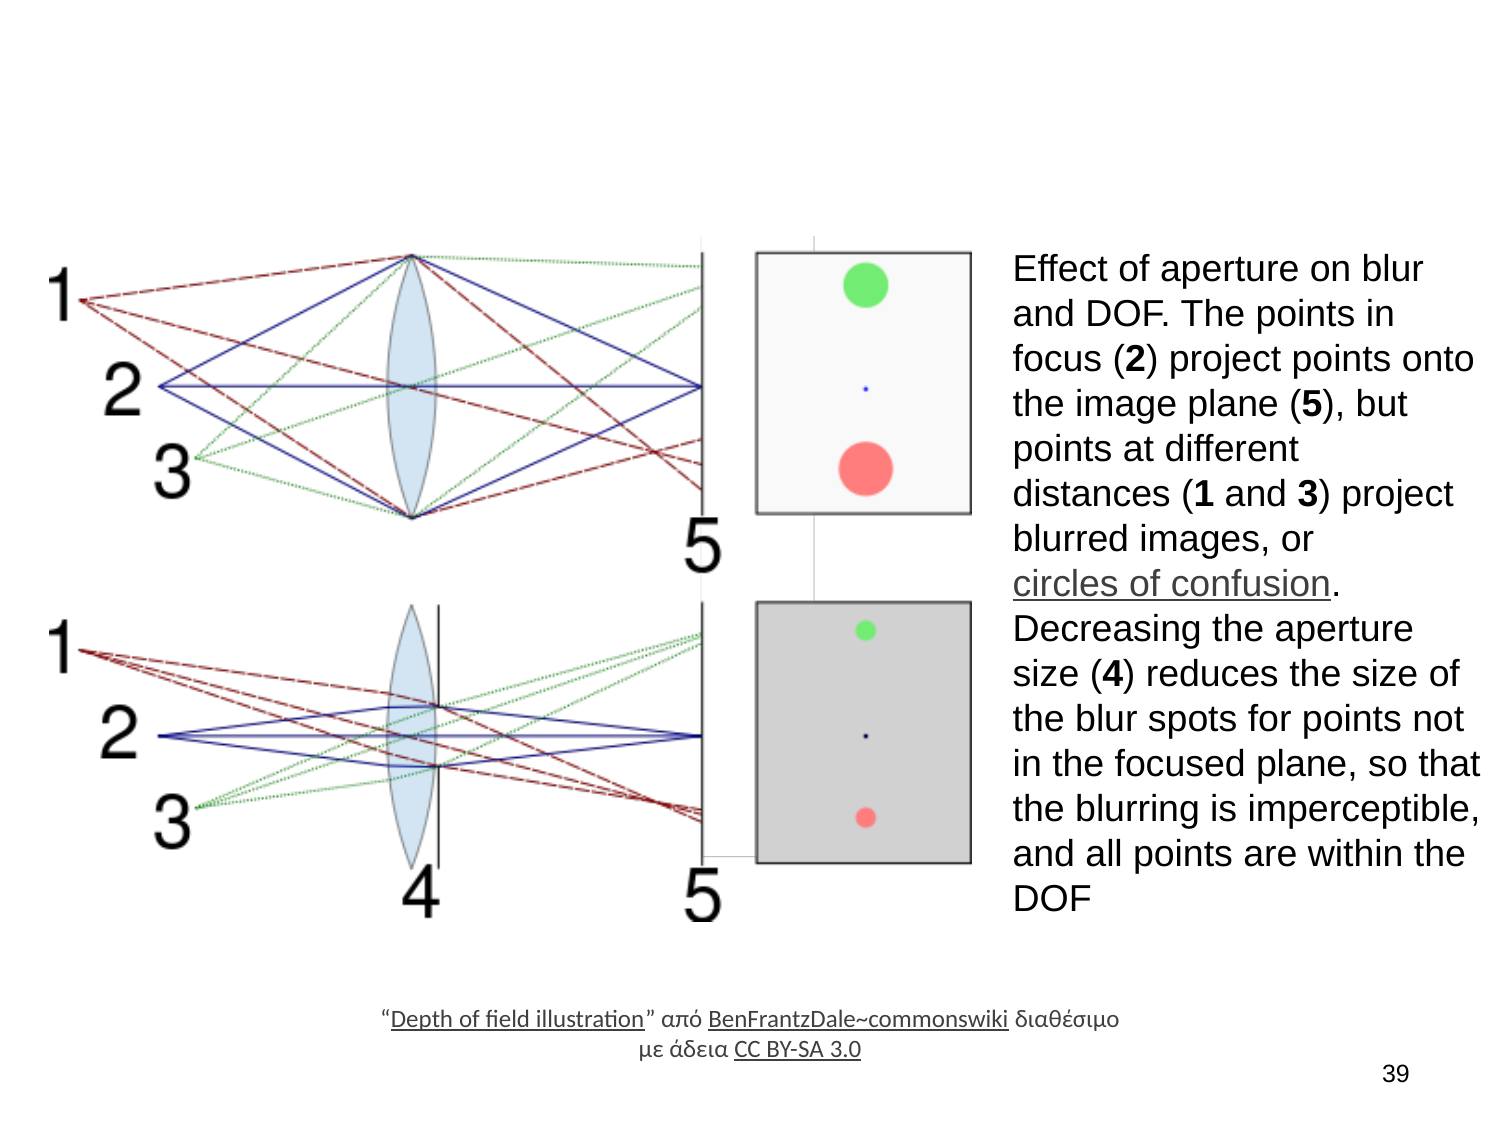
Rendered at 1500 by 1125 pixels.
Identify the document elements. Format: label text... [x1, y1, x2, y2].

text_box “Depth of field illustration” από BenFrantzDale~commonswiki διαθέσιμο με άδεια CC BY-SA 3.0 [354, 995, 1146, 1071]
text_box Effect of aperture on blur and DOF. The points in focus (2) project points onto the image plane (5), but points at different distances (1 and 3) project blurred images, or circles of confusion. Decreasing the aperture size (4) reduces the size of the blur spots for points not in the focused plane, so that the blurring is imperceptible, and all points are within the DOF [997, 236, 1500, 927]
slide_number 38 [1074, 1042, 1425, 1103]
picture [49, 236, 972, 923]
